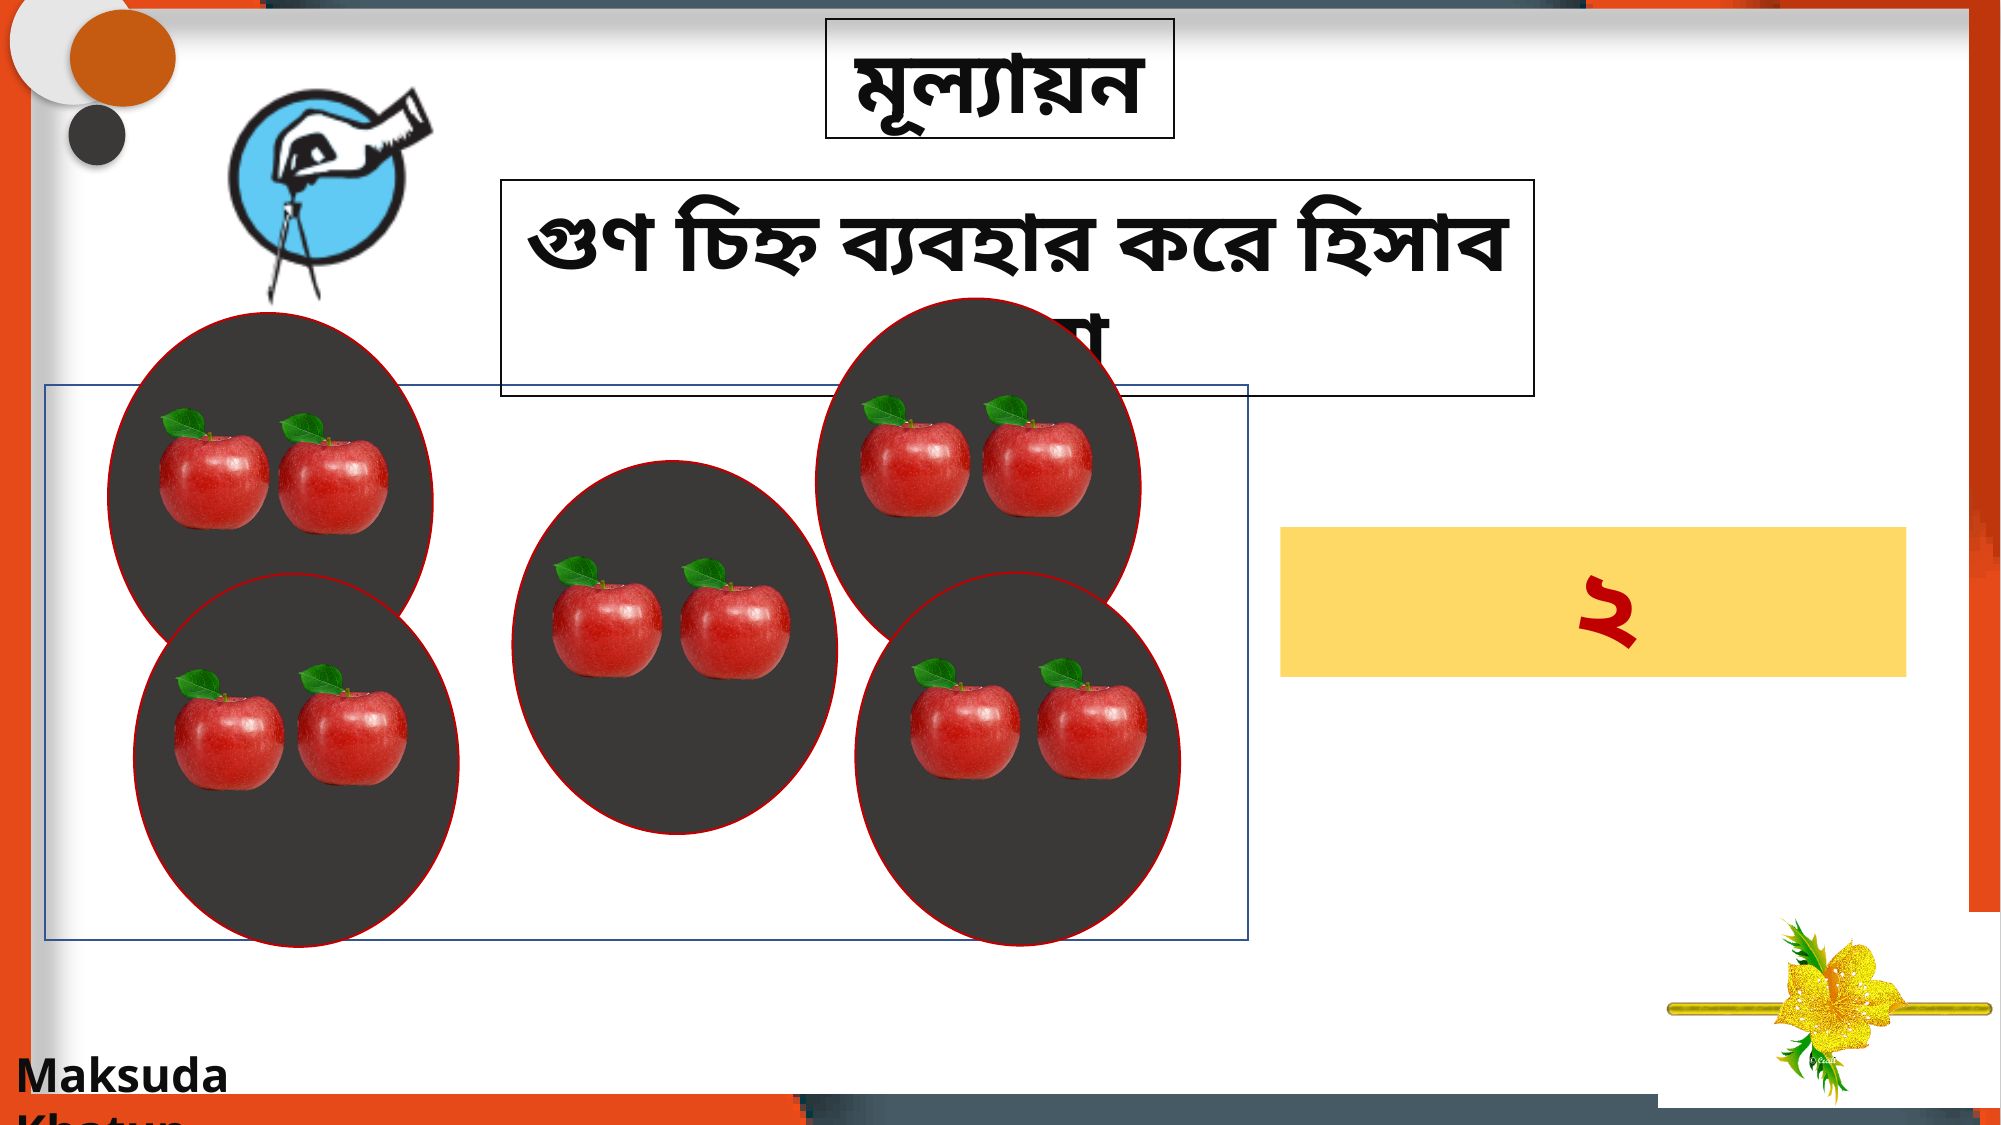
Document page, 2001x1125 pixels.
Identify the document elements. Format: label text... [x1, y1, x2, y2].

text_box [107, 312, 434, 643]
text_box [854, 571, 1182, 947]
text_box [346, 384, 977, 941]
picture [846, 384, 1111, 528]
text_box [1063, 397, 1249, 941]
text_box [814, 297, 1142, 641]
text_box মূল্যায়ন [825, 18, 1175, 139]
picture [896, 647, 1166, 790]
text_box [132, 572, 460, 948]
text_box [44, 384, 251, 941]
picture [206, 76, 445, 312]
picture [145, 397, 407, 545]
picture [538, 545, 809, 690]
picture [160, 653, 426, 801]
text_box গুণ চিহ্ন ব্যবহার করে হিসাব করো [500, 179, 1535, 397]
picture [0, 0, 2000, 1125]
text_box [511, 460, 839, 835]
